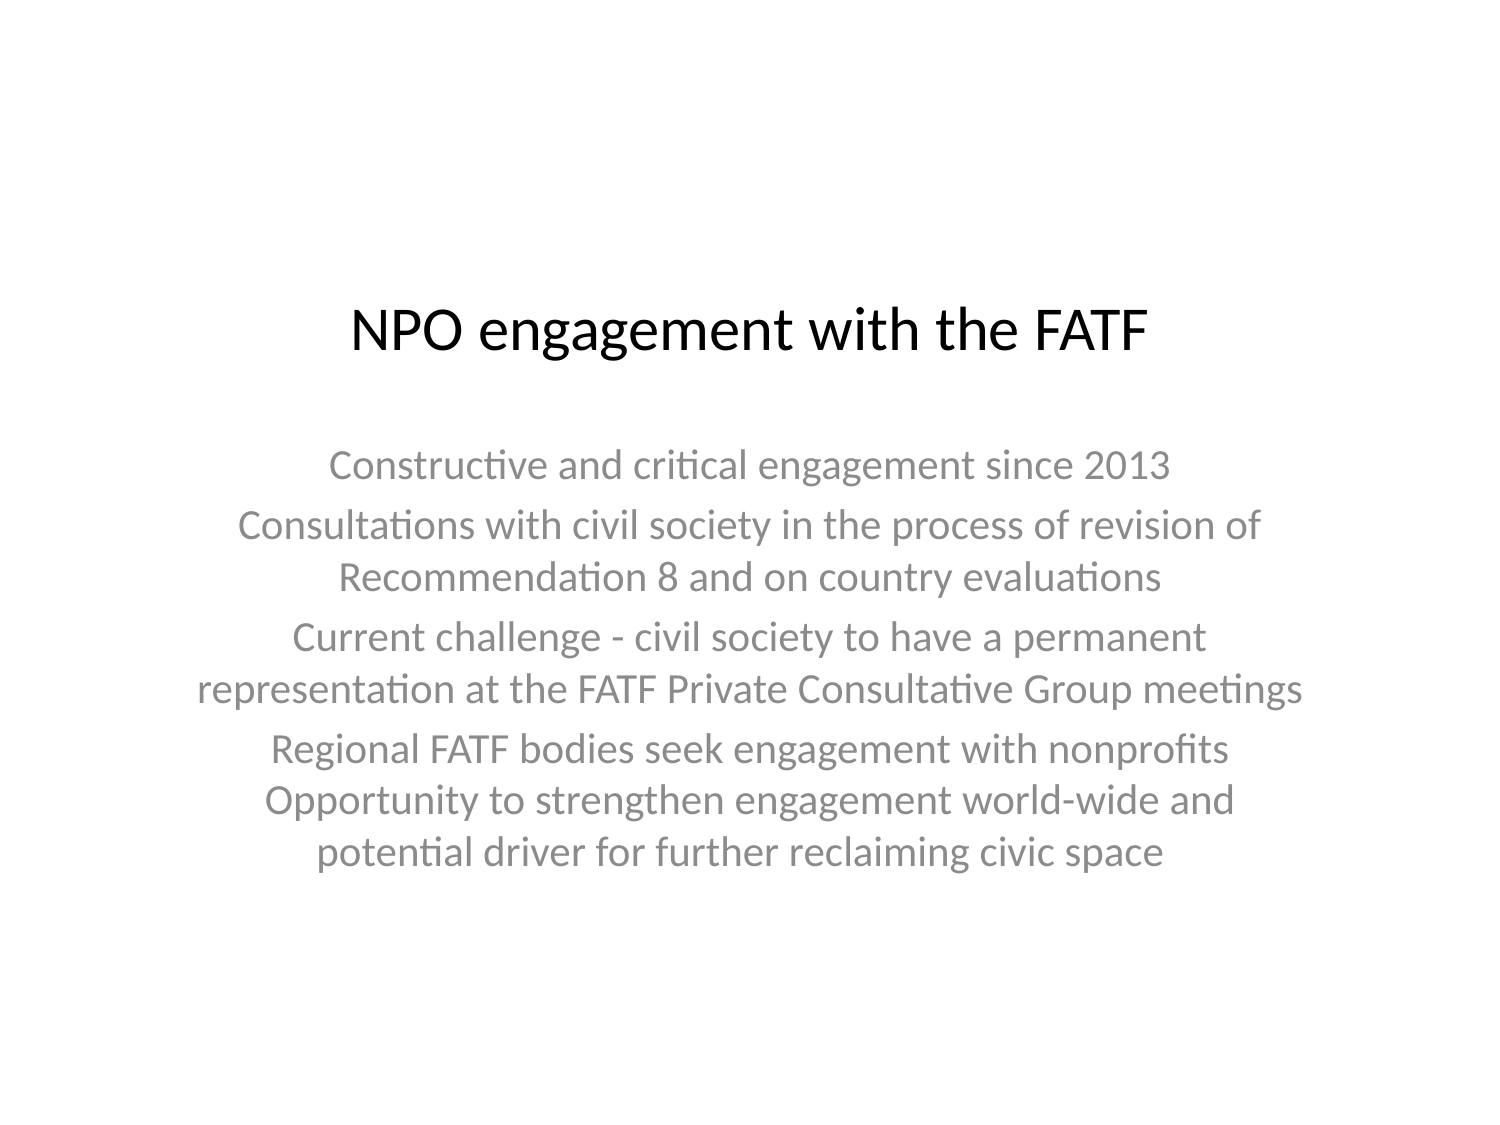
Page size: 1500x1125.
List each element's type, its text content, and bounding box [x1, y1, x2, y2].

title NPO engagement with the FATF [181, 278, 1319, 372]
subtitle Constructive and critical engagement since 2013 Consultations with civil society in the process of revision of Recommendation 8 and on country evaluations Current challenge - civil society to have a permanent representation at the FATF Private Consultative Group meetings Regional FATF bodies seek engagement with nonprofits Opportunity to strengthen engagement world-wide and potential driver for further reclaiming civic space [181, 429, 1319, 896]
